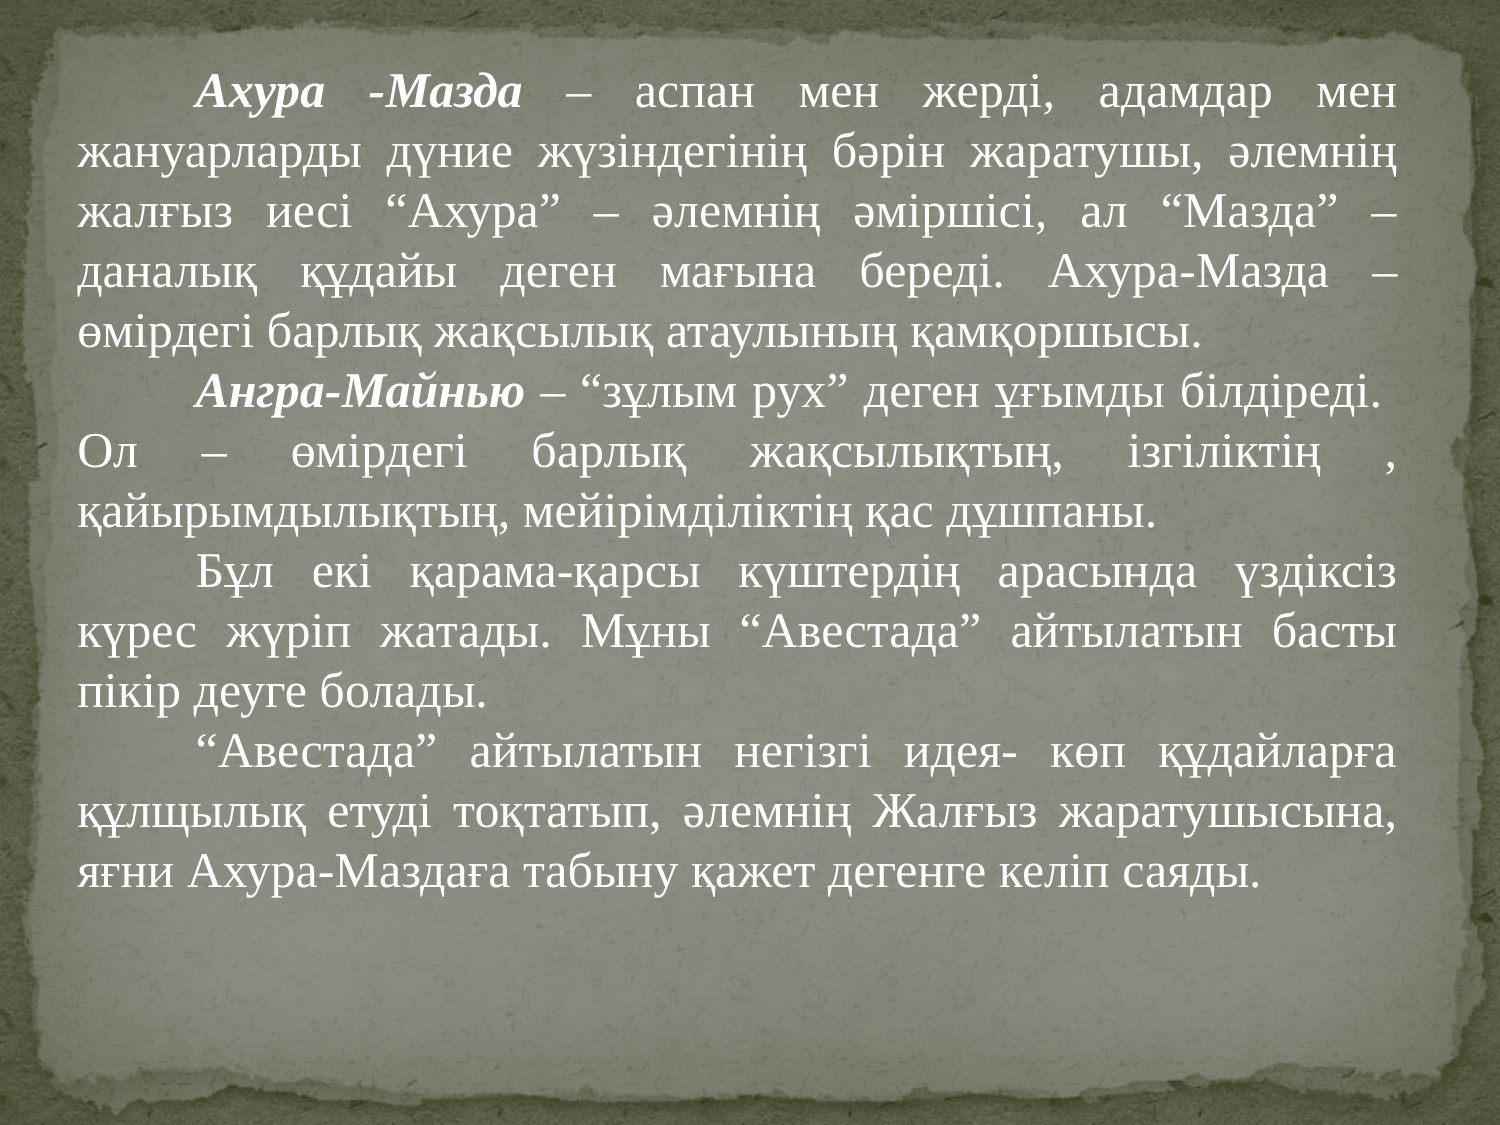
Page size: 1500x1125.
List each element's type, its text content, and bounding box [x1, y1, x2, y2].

list Ахура -Мазда – аспан мен жерді, адамдар мен жануарларды дүние жүзіндегінің бәрін жаратушы, әлемнің жалғыз иесі “Ахура” – әлемнің әміршісі, ал “Мазда” – даналық құдайы деген мағына береді. Ахура-Мазда – өмірдегі барлық жақсылық атаулының қамқоршысы. Ангра-Майнью – “зұлым рух” деген ұғымды білдіреді. Ол – өмірдегі барлық жақсылықтың, ізгіліктің , қайырымдылықтың, мейірімділіктің қас дұшпаны. Бұл екі қарама-қарсы күштердің арасында үздіксіз күрес жүріп жатады. Мұны “Авестада” айтылатын басты пікір деуге болады. “Авестада” айтылатын негізгі идея- көп құдайларға құлщылық етуді тоқтатып, әлемнің Жалғыз жаратушысына, яғни Ахура-Маздаға табыну қажет дегенге келіп саяды. [62, 50, 1413, 975]
